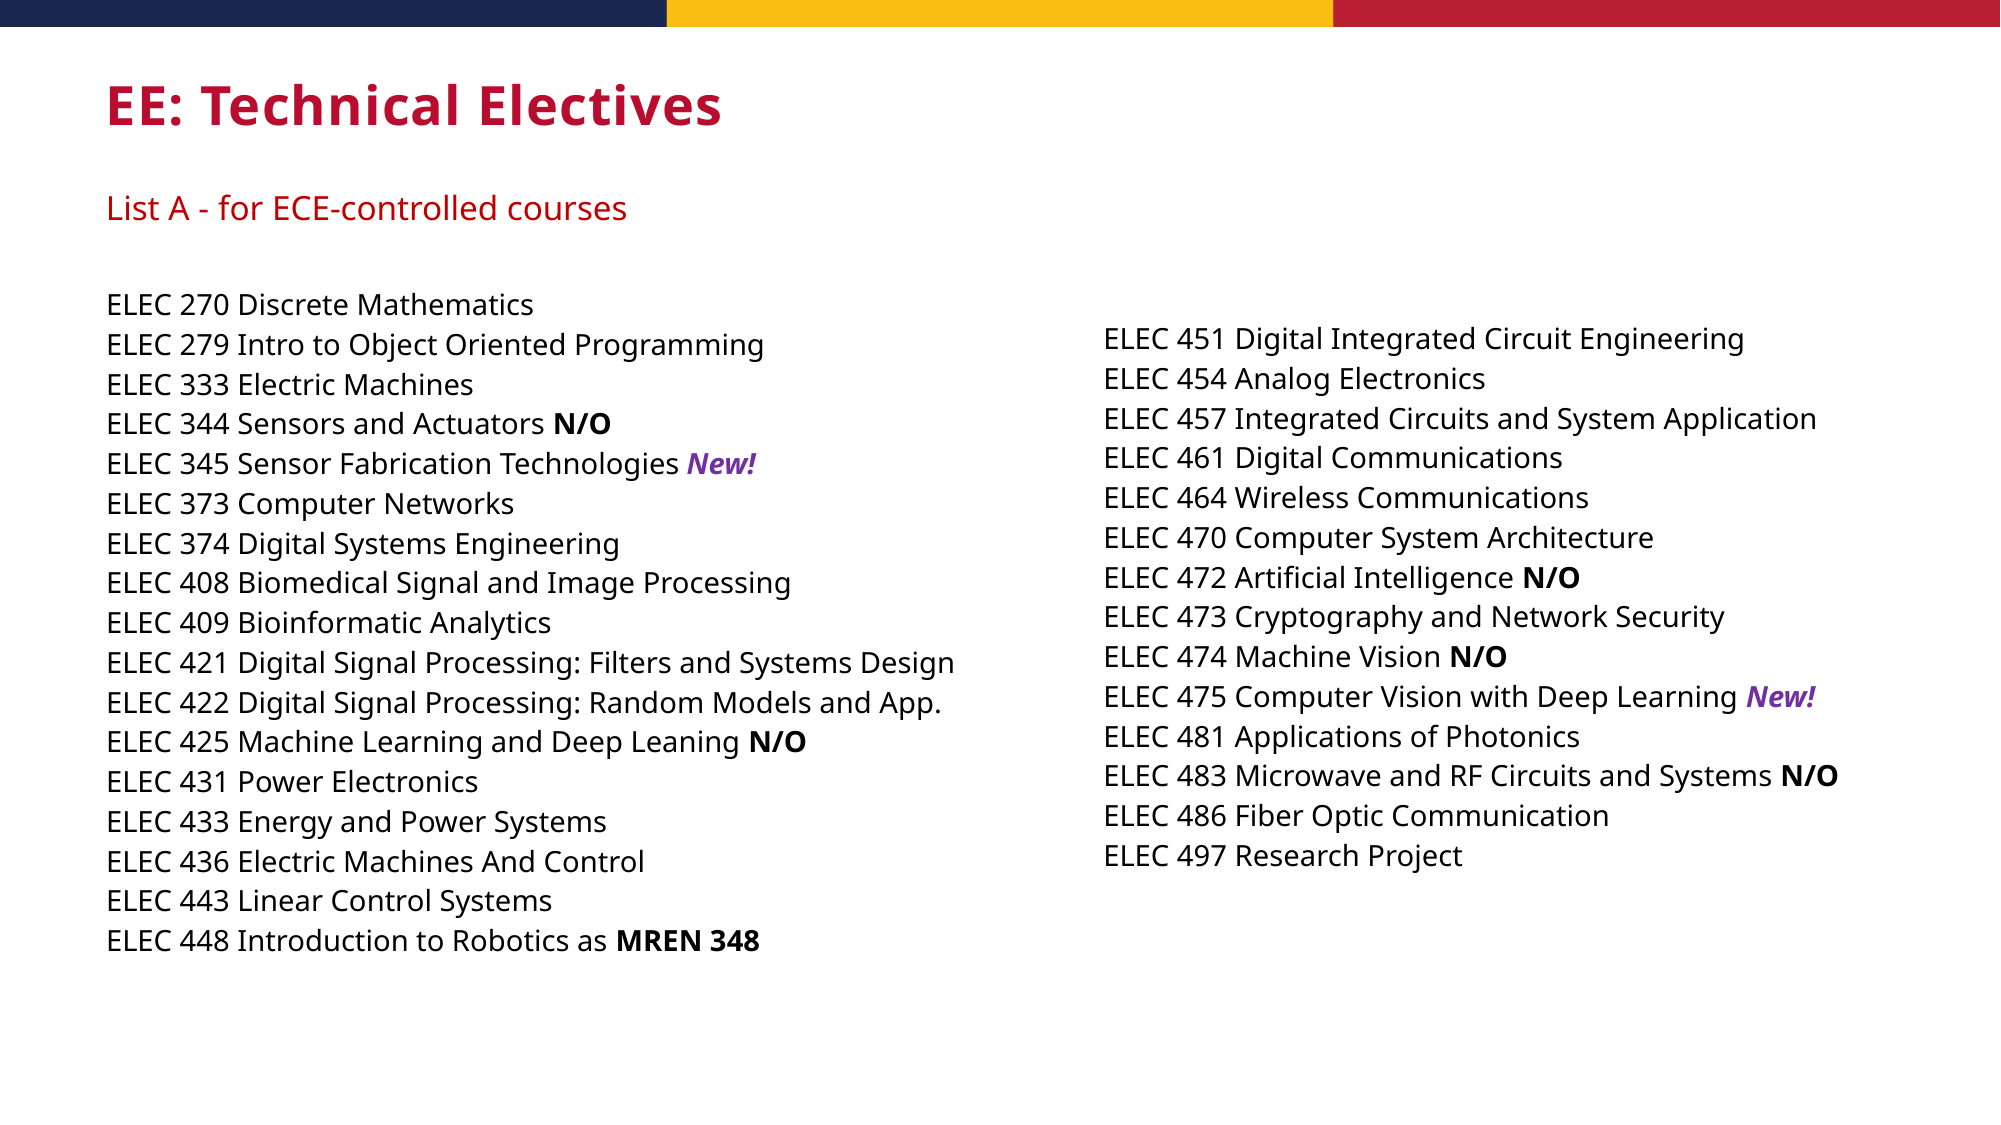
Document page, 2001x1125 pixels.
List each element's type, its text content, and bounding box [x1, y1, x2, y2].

table_header ELEC 270 Discrete Mathematics ELEC 279 Intro to Object Oriented Programming ELEC 333 Electric Machines ELEC 344 Sensors and Actuators N/O ELEC 345 Sensor Fabrication Technologies New! ELEC 373 Computer Networks ELEC 374 Digital Systems Engineering ELEC 408 Biomedical Signal and Image Processing ELEC 409 Bioinformatic Analytics ELEC 421 Digital Signal Processing: Filters and Systems Design ELEC 422 Digital Signal Processing: Random Models and App. ELEC 425 Machine Learning and Deep Leaning N/O ELEC 431 Power Electronics ELEC 433 Energy and Power Systems ELEC 436 Electric Machines And Control ELEC 443 Linear Control Systems ELEC 448 Introduction to Robotics as MREN 348 [91, 277, 999, 1002]
picture [0, 0, 2000, 27]
list List A - for ECE-controlled courses [90, 160, 1879, 913]
title EE: Technical Electives [90, 71, 1879, 160]
table_header ELEC 451 Digital Integrated Circuit Engineering ELEC 454 Analog Electronics ELEC 457 Integrated Circuits and System Application ELEC 461 Digital Communications ELEC 464 Wireless Communications ELEC 470 Computer System Architecture ELEC 472 Artificial Intelligence N/O ELEC 473 Cryptography and Network Security ELEC 474 Machine Vision N/O ELEC 475 Computer Vision with Deep Learning New! ELEC 481 Applications of Photonics ELEC 483 Microwave and RF Circuits and Systems N/O ELEC 486 Fiber Optic Communication ELEC 497 Research Project [1088, 277, 1915, 882]
